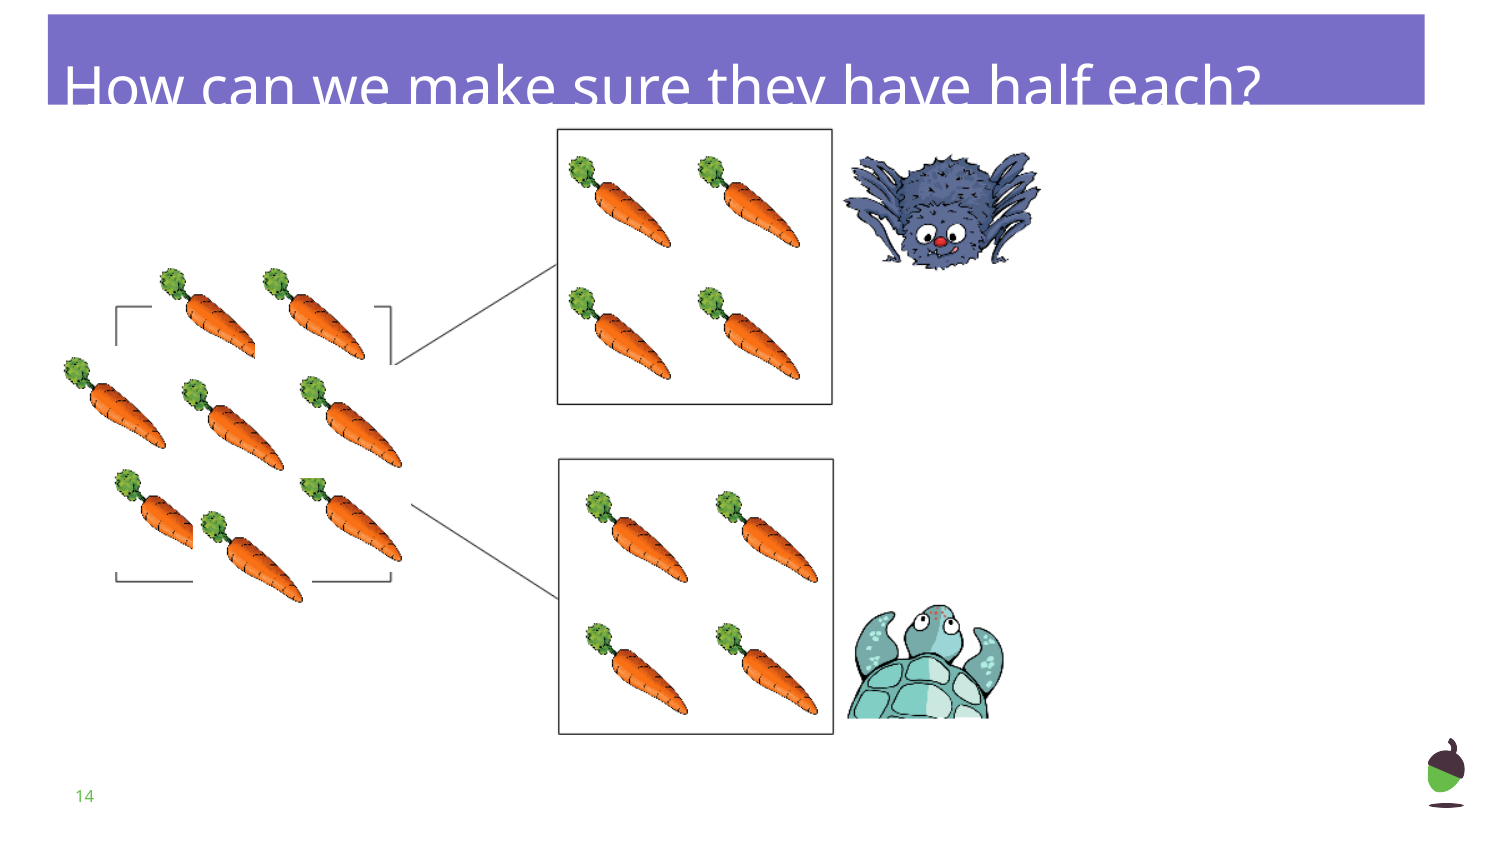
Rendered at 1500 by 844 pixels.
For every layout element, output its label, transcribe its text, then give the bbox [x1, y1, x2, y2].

picture [56, 104, 1066, 740]
slide_number ‹#› [75, 786, 194, 816]
subtitle How can we make sure they have half each? [47, 14, 1425, 105]
picture [1427, 738, 1465, 808]
